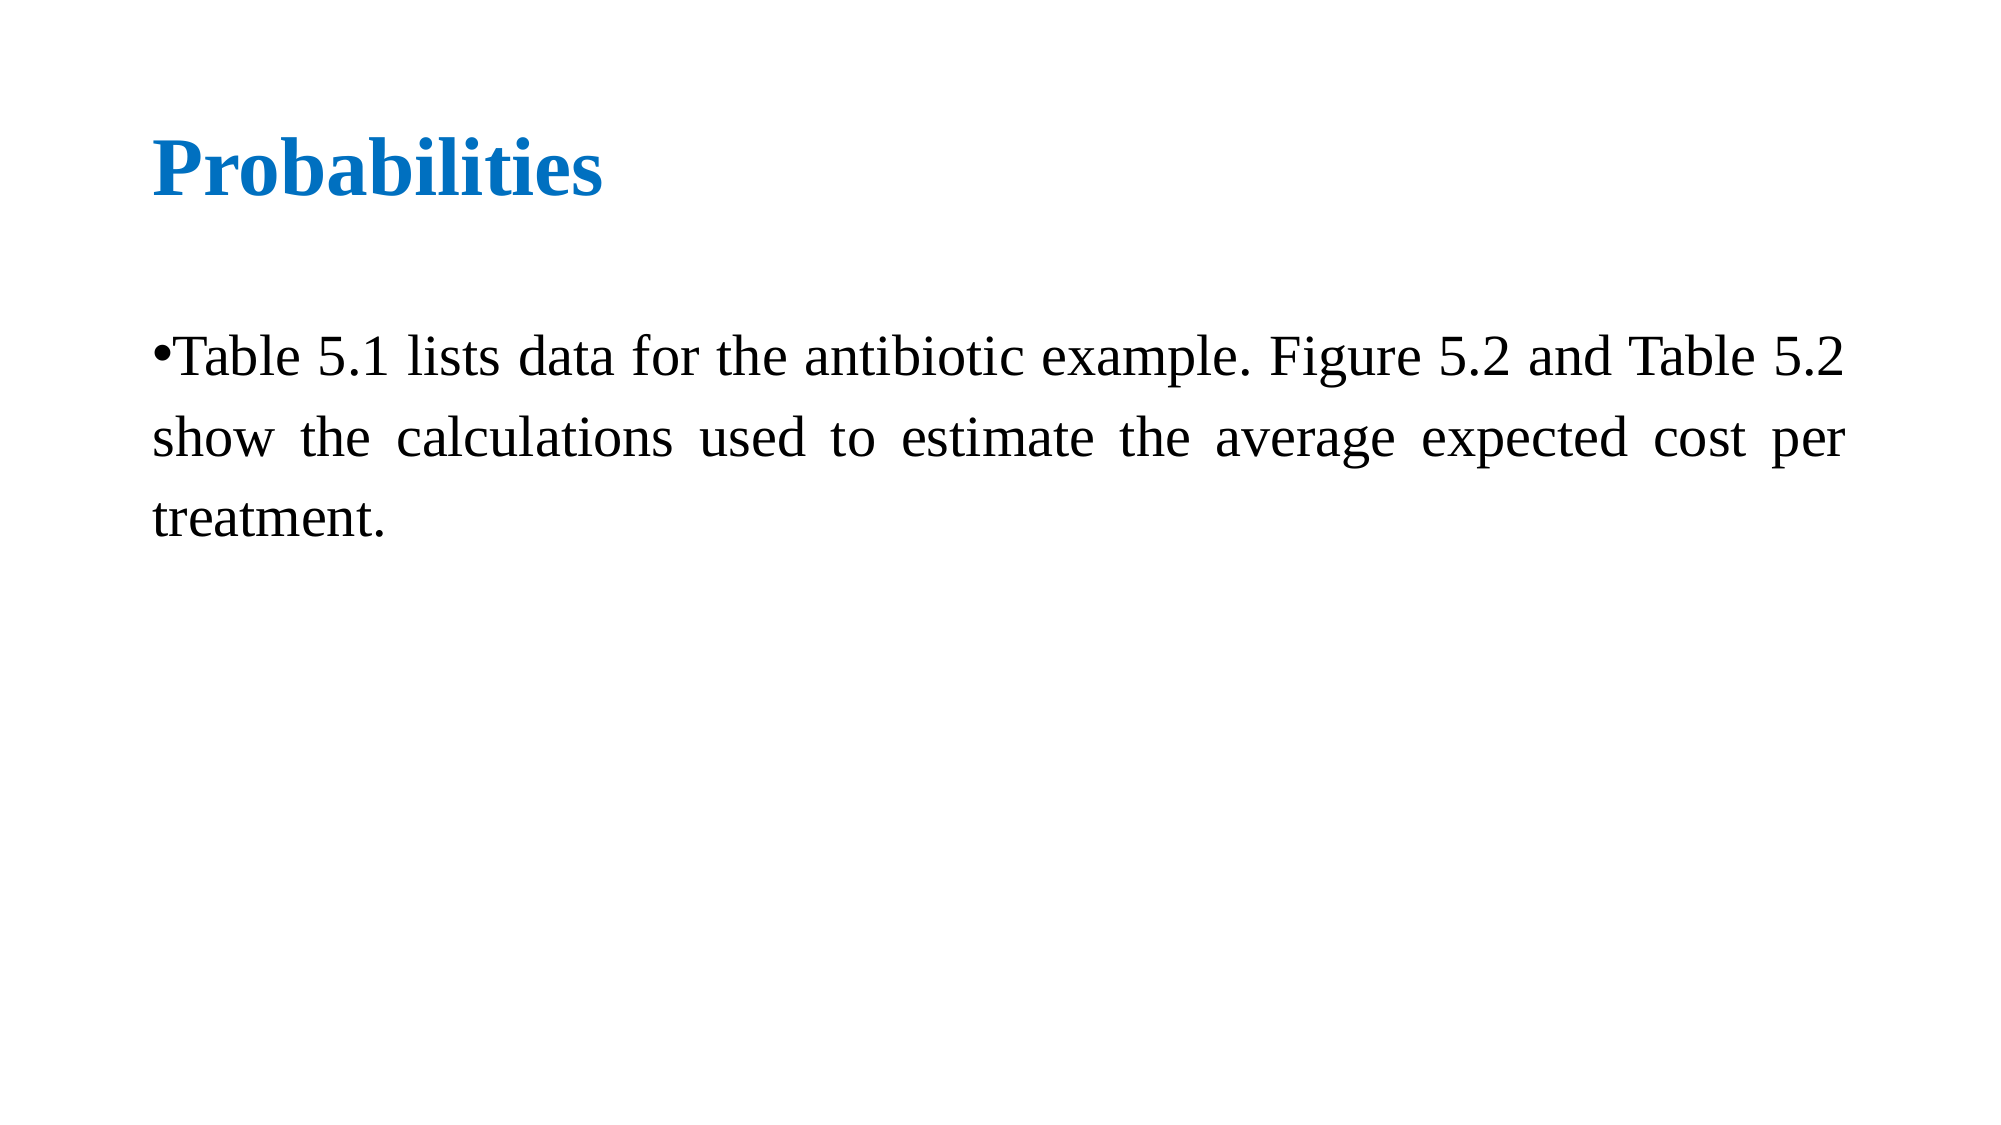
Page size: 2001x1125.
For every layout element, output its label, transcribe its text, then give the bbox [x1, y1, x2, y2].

title Probabilities [137, 59, 1863, 278]
list Table 5.1 lists data for the antibiotic example. Figure 5.2 and Table 5.2 show the calculations used to estimate the average expected cost per treatment. [137, 299, 1863, 1125]
